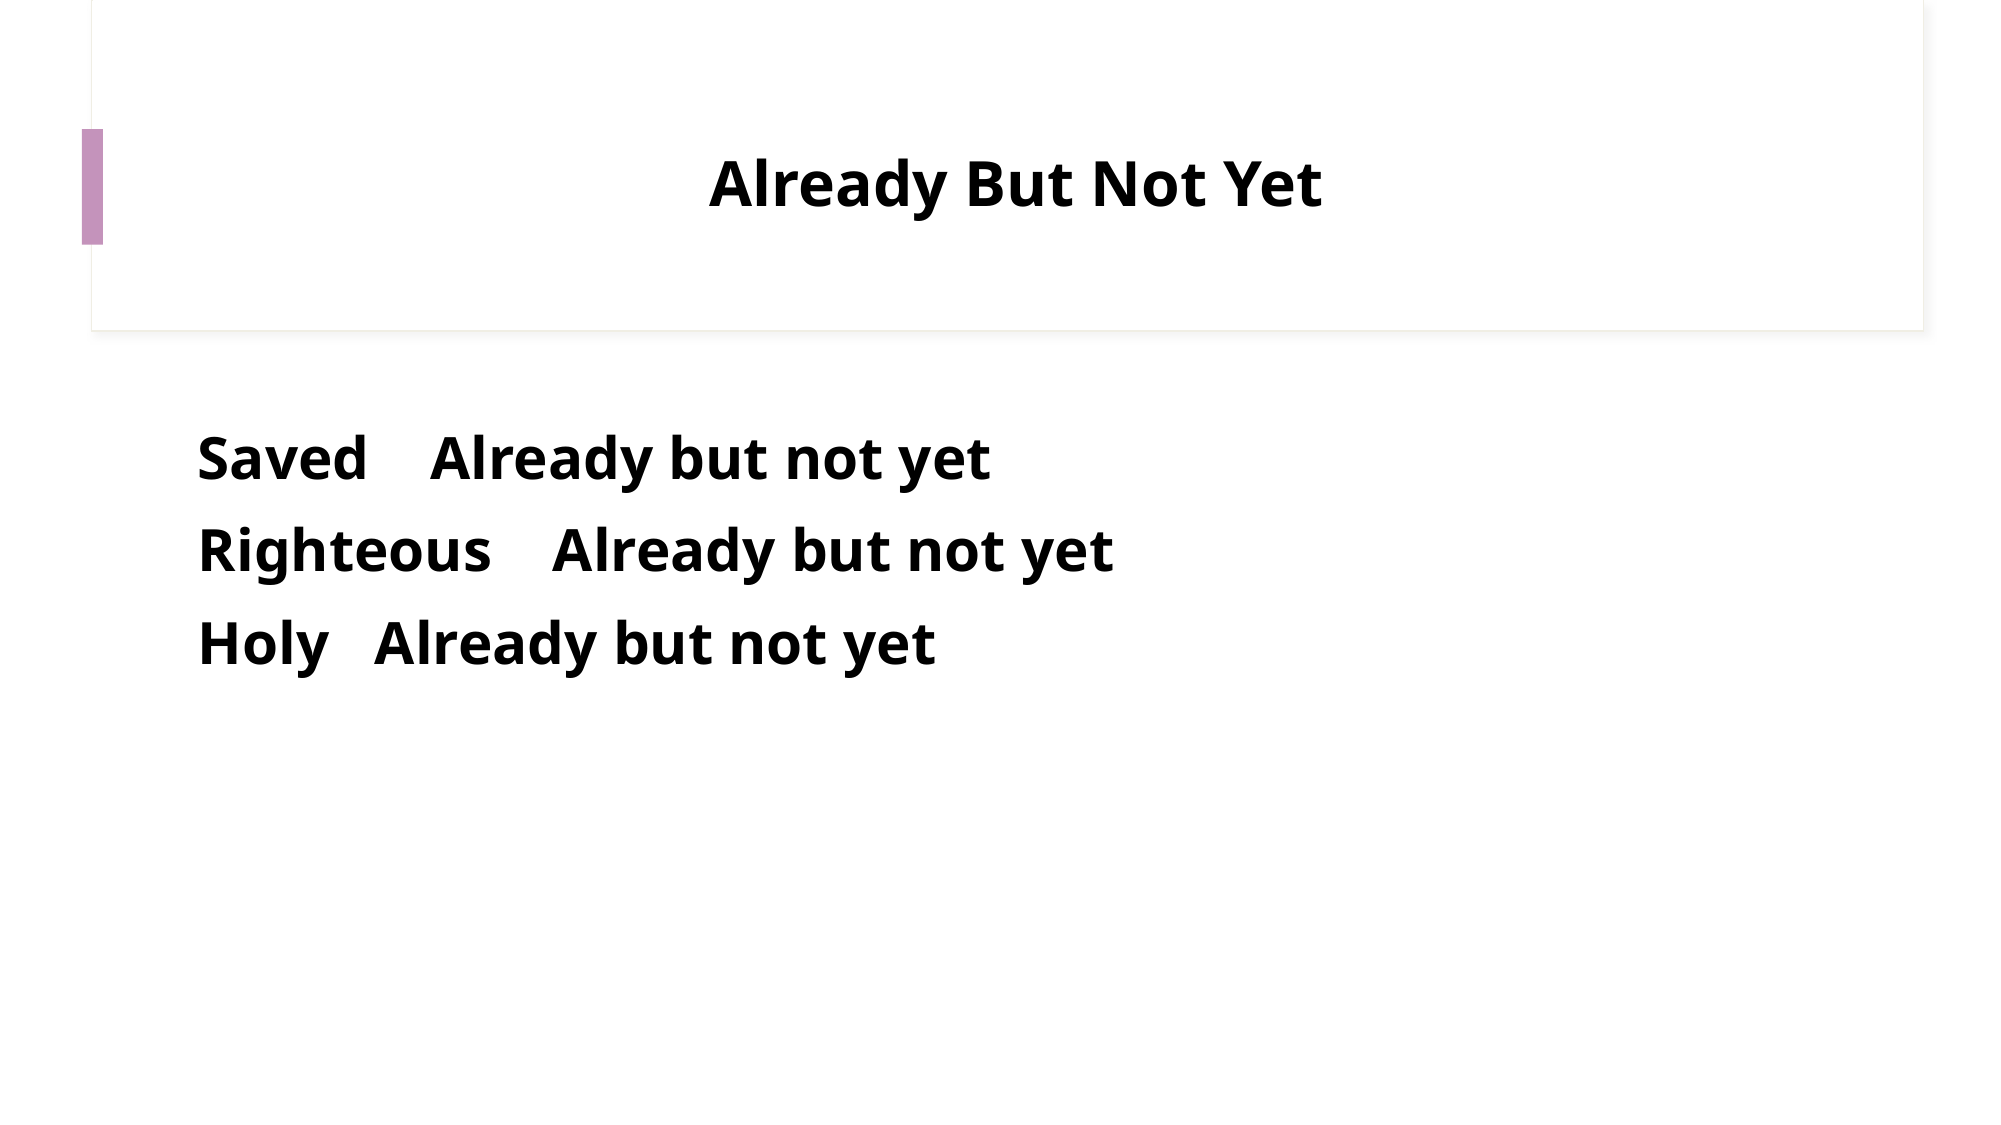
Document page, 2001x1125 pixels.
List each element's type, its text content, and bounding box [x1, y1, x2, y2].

title Already But Not Yet [183, 90, 1851, 284]
list Saved Already but not yet Righteous Already but not yet Holy Already but not yet [183, 406, 1851, 1013]
